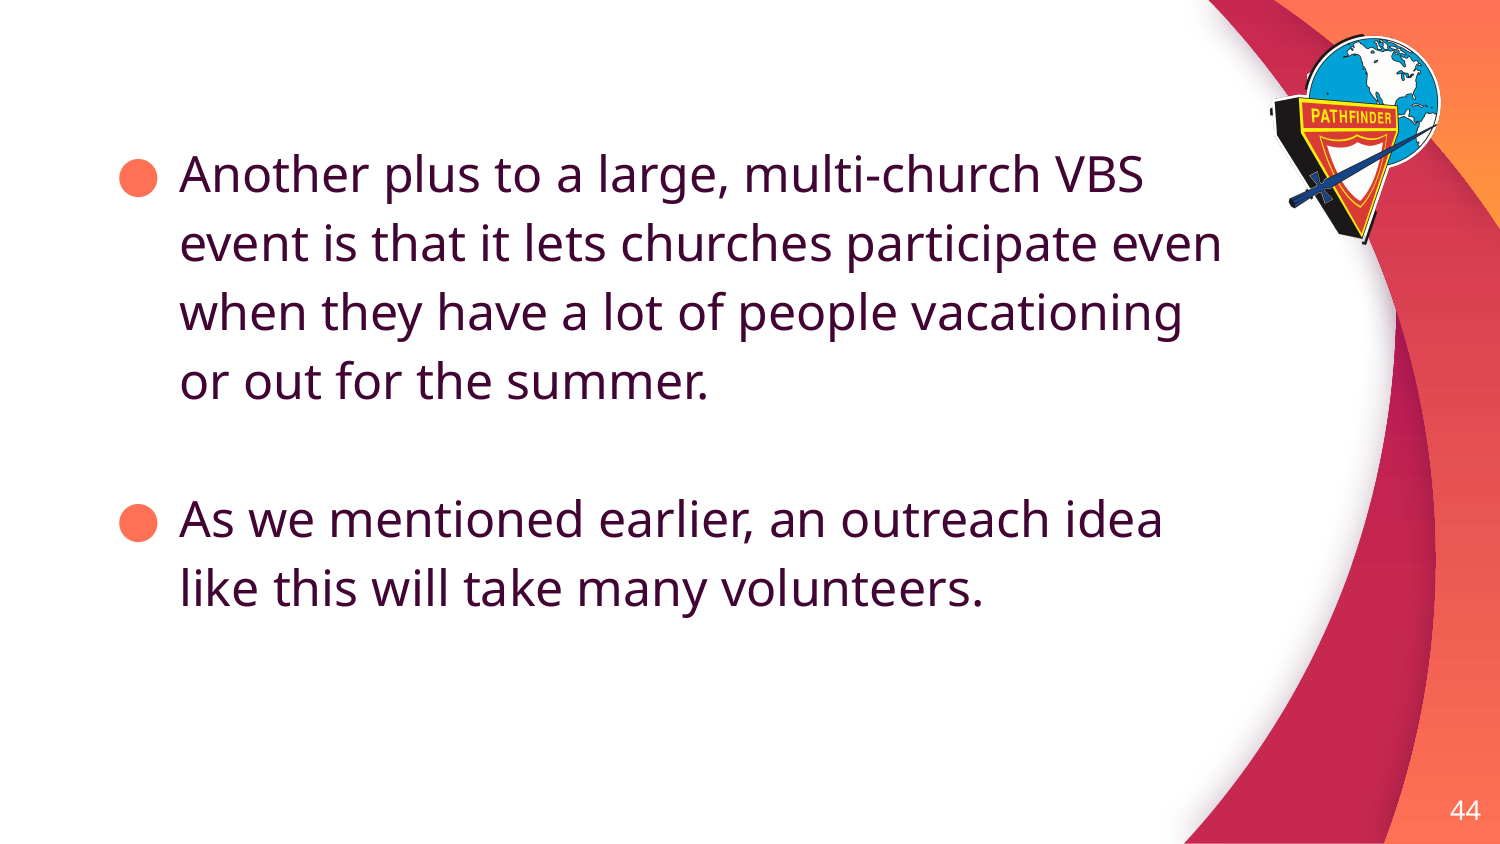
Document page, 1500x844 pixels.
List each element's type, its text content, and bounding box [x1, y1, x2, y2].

picture [1269, 33, 1445, 246]
slide_number 44 [1391, 779, 1482, 844]
list Another plus to a large, multi-church VBS event is that it lets churches participate even when they have a lot of people vacationing or out for the summer. As we mentioned earlier, an outreach idea like this will take many volunteers. [104, 133, 1247, 609]
